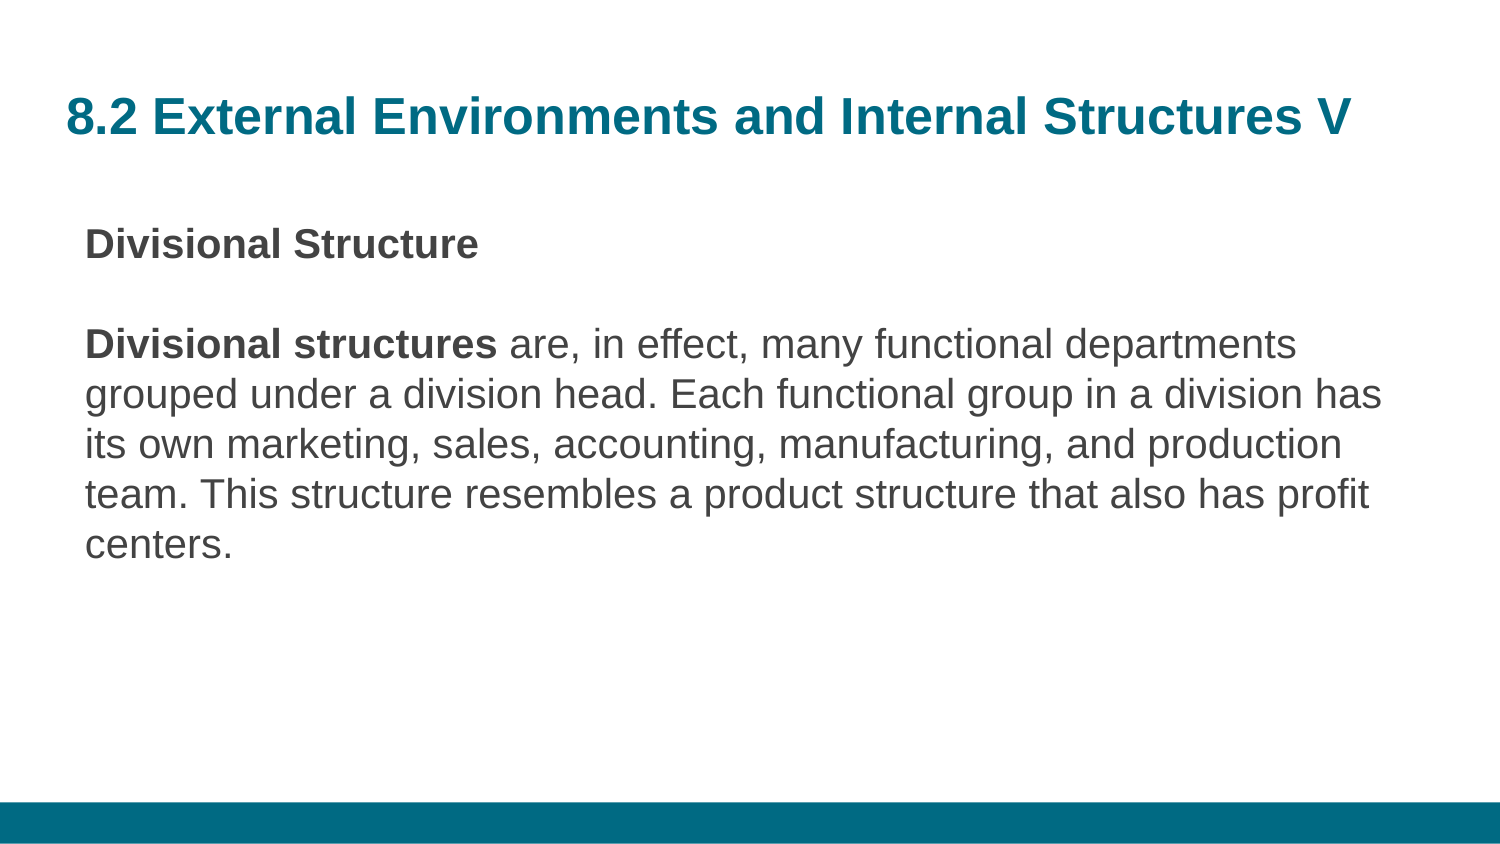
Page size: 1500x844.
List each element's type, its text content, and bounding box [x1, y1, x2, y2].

title 8.2 External Environments and Internal Structures V [51, 67, 1449, 167]
list Divisional Structure Divisional structures are, in effect, many functional departments grouped under a division head. Each functional group in a division has its own marketing, sales, accounting, manufacturing, and production team. This structure resembles a product structure that also has profit centers. [51, 201, 1449, 750]
